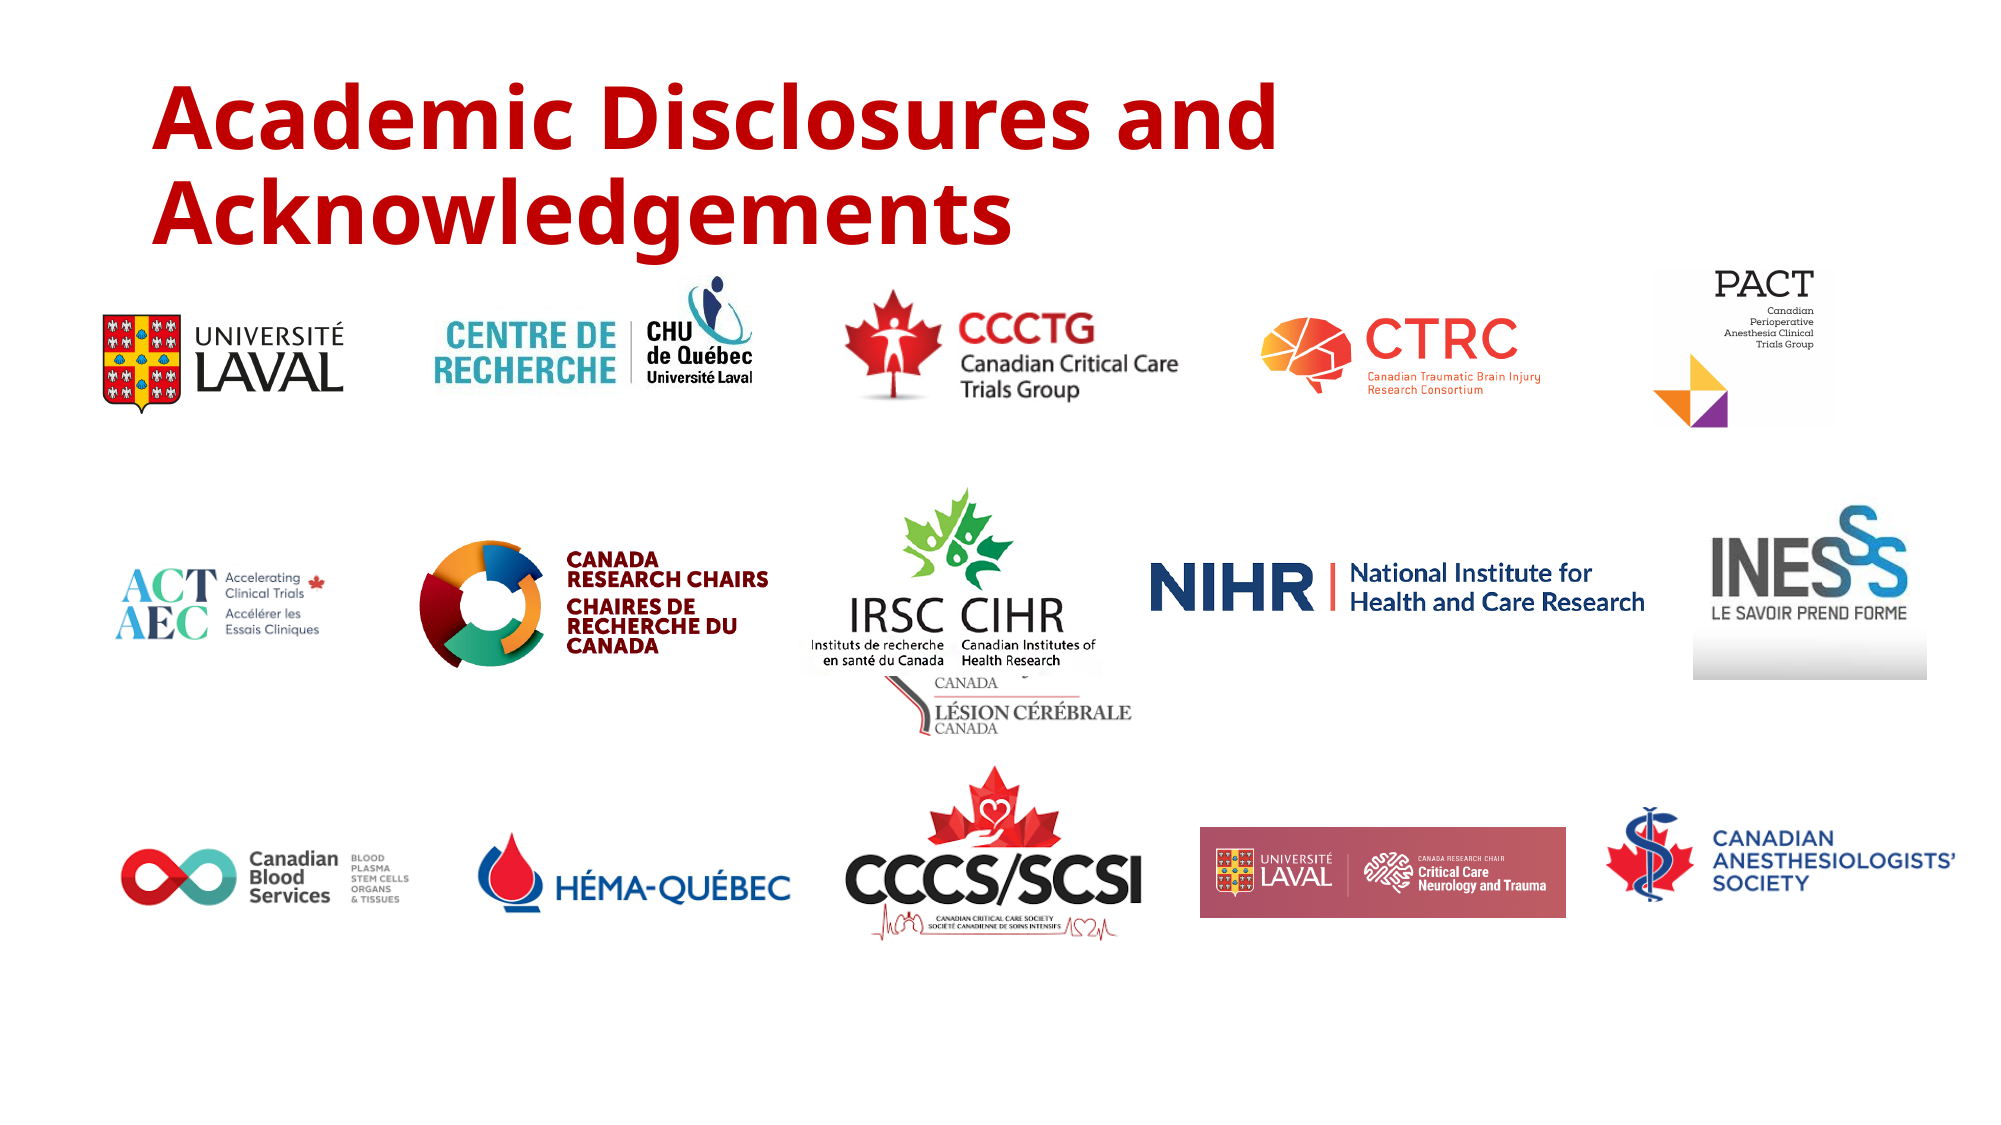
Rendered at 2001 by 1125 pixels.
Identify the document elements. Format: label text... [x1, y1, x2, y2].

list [834, 573, 1165, 740]
picture [1692, 445, 1928, 680]
picture [1596, 807, 1965, 903]
picture [419, 275, 769, 399]
picture [62, 514, 377, 691]
picture [567, 551, 769, 655]
title Academic Disclosures and Acknowledgements [137, 59, 1863, 278]
picture [1200, 826, 1567, 919]
picture [467, 789, 800, 956]
picture [419, 539, 544, 668]
picture [87, 302, 374, 426]
picture [106, 789, 423, 964]
picture [842, 760, 1146, 943]
picture [1150, 562, 1644, 611]
picture [1243, 298, 1581, 416]
picture [1653, 269, 1834, 429]
picture [842, 288, 1180, 404]
picture [798, 480, 1102, 676]
